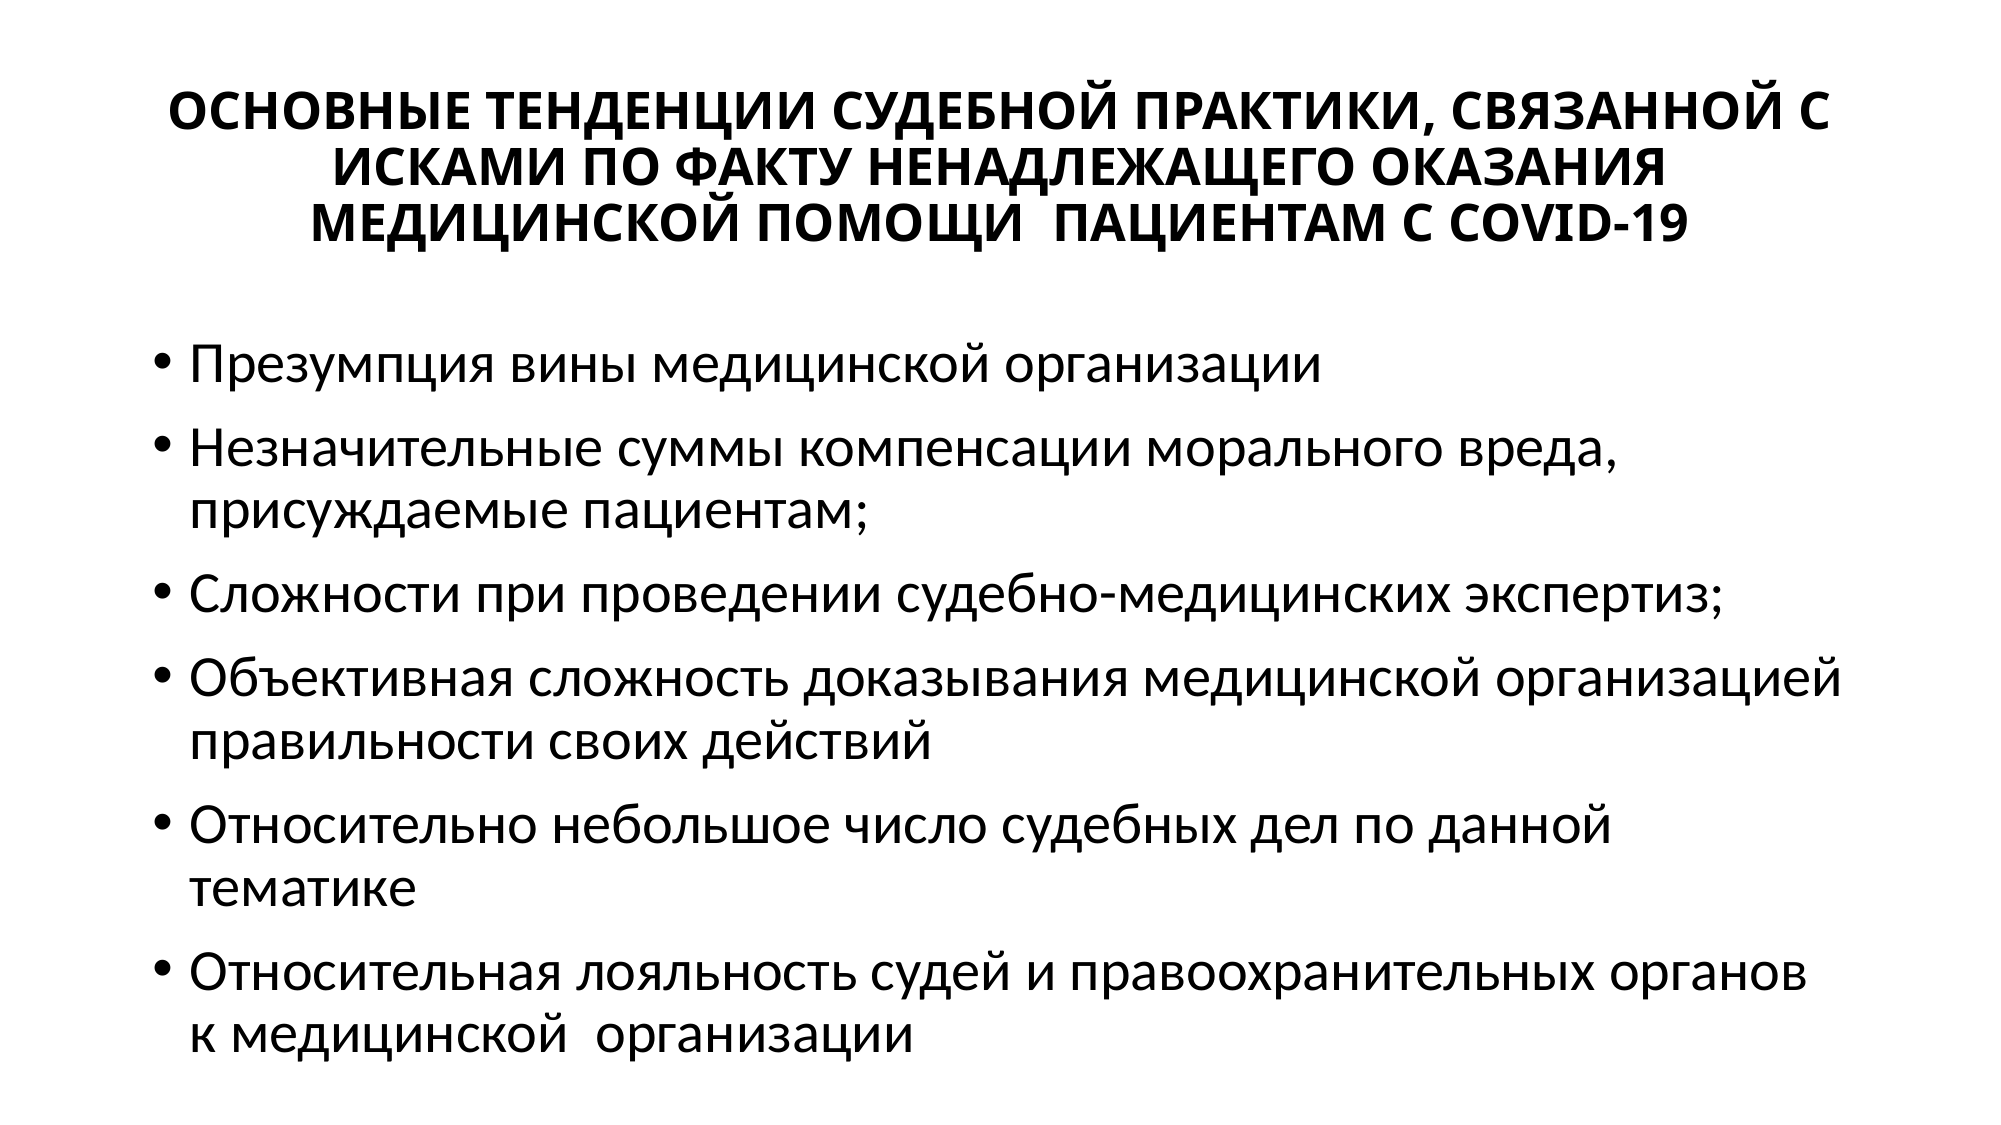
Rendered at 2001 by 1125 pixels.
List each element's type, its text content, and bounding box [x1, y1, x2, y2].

title ОСНОВНЫЕ ТЕНДЕНЦИИ СУДЕБНОЙ ПРАКТИКИ, СВЯЗАННОЙ С ИСКАМИ ПО ФАКТУ НЕНАДЛЕЖАЩЕГО ОКАЗАНИЯ МЕДИЦИНСКОЙ ПОМОЩИ ПАЦИЕНТАМ С COVID-19 [137, 59, 1863, 278]
list Презумпция вины медицинской организации Незначительные суммы компенсации морального вреда, присуждаемые пациентам; Сложности при проведении судебно-медицинских экспертиз; Объективная сложность доказывания медицинской организацией правильности своих действий Относительно небольшое число судебных дел по данной тематике Относительная лояльность судей и правоохранительных органов к медицинской организации [137, 324, 1863, 1086]
